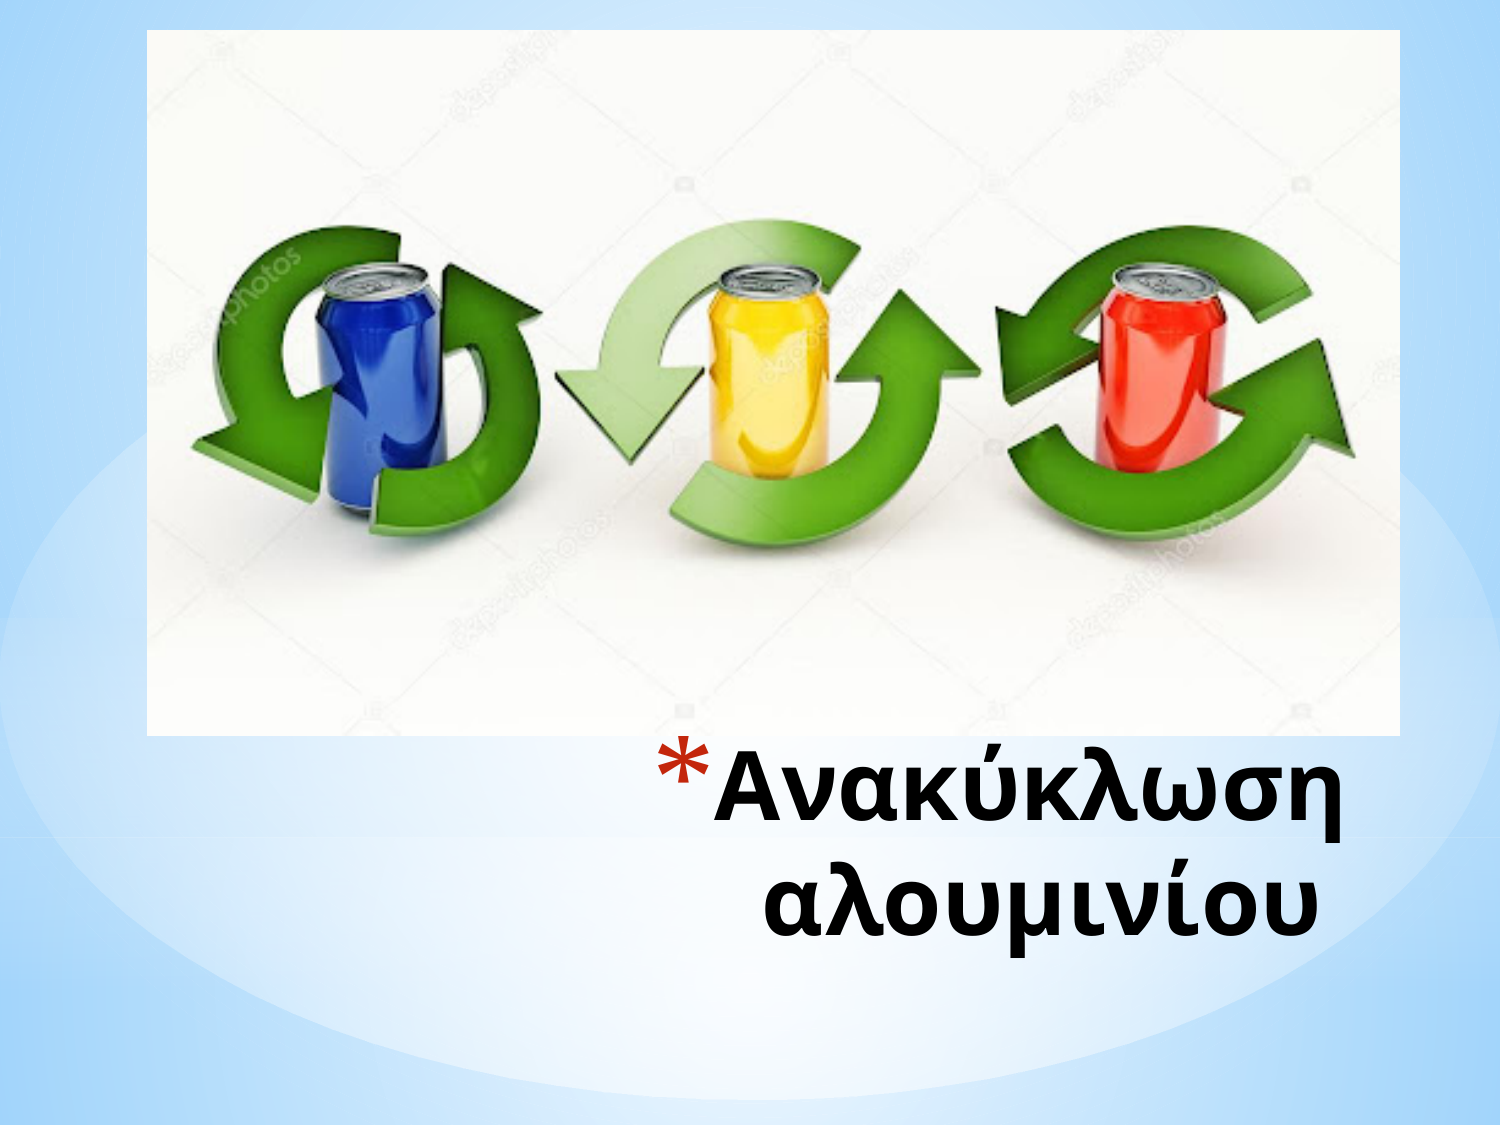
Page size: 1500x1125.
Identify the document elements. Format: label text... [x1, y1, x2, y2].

title Ανακύκλωση αλουμινίου [294, 743, 1363, 905]
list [147, 30, 1400, 736]
